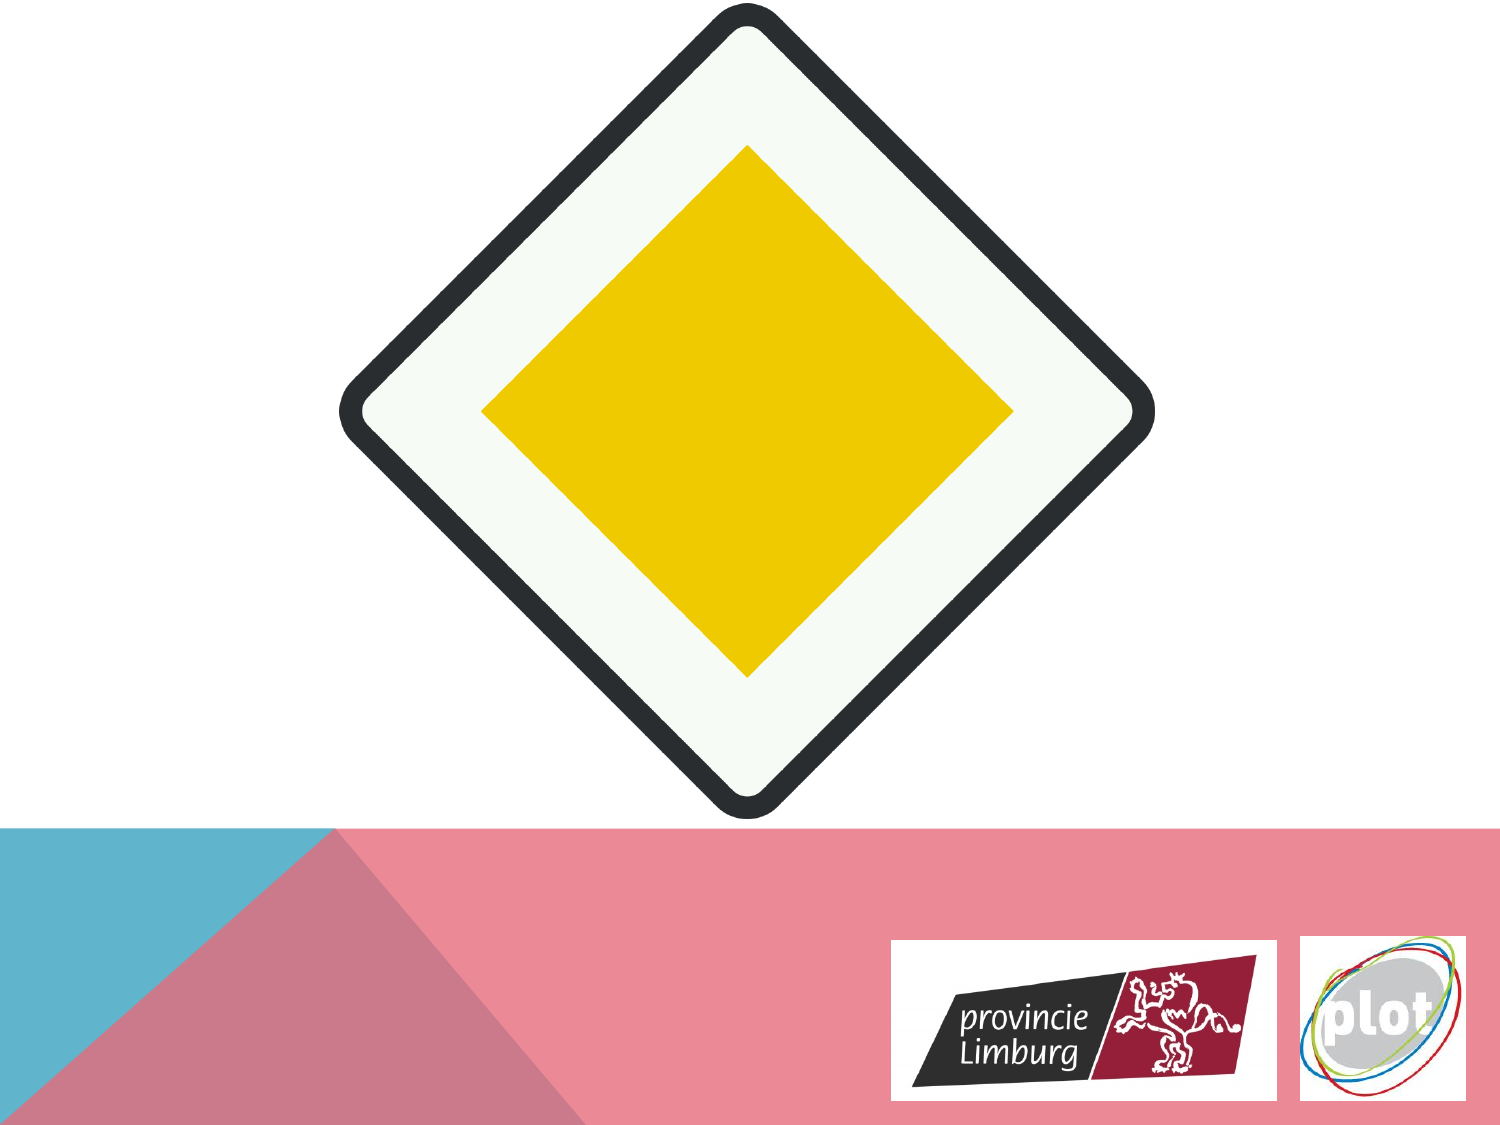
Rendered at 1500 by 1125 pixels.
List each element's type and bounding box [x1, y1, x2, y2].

picture [1300, 936, 1466, 1102]
picture [339, 2, 1155, 819]
picture [891, 940, 1278, 1102]
